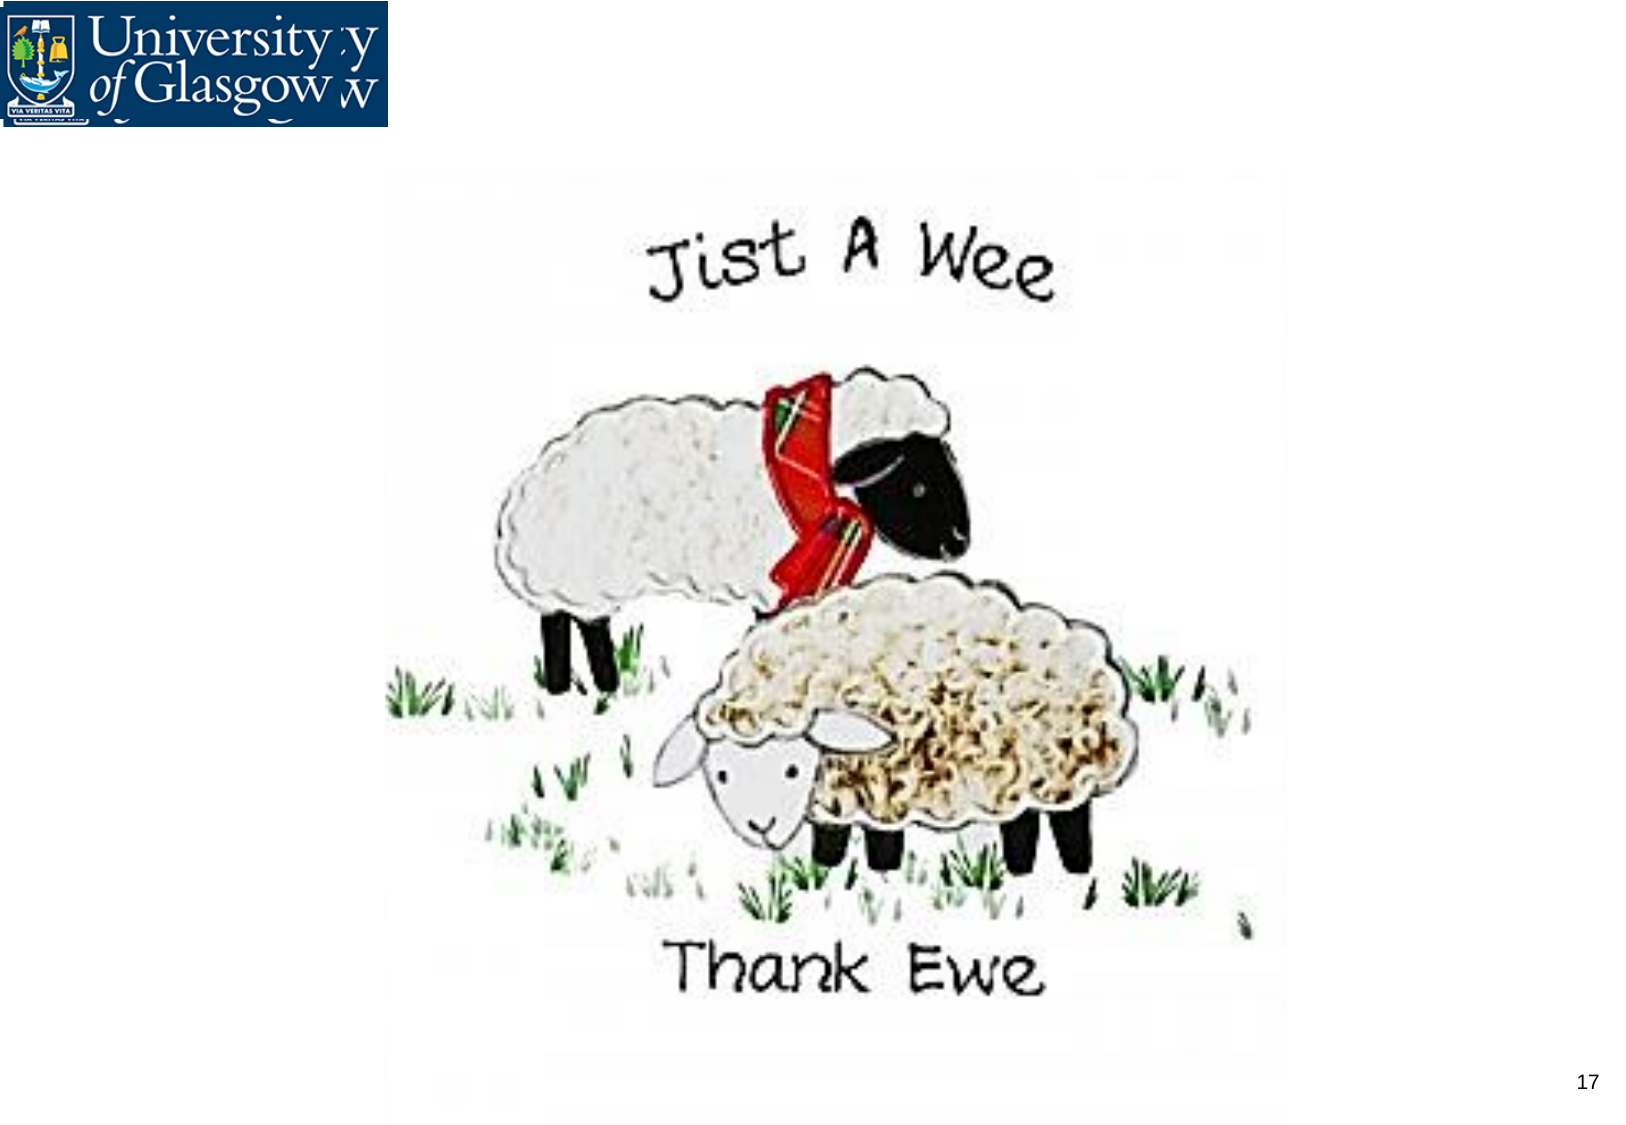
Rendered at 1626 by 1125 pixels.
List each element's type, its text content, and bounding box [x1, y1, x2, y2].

slide_number 17 [1553, 1061, 1615, 1109]
picture [384, 174, 1288, 1125]
picture [0, 1, 388, 127]
